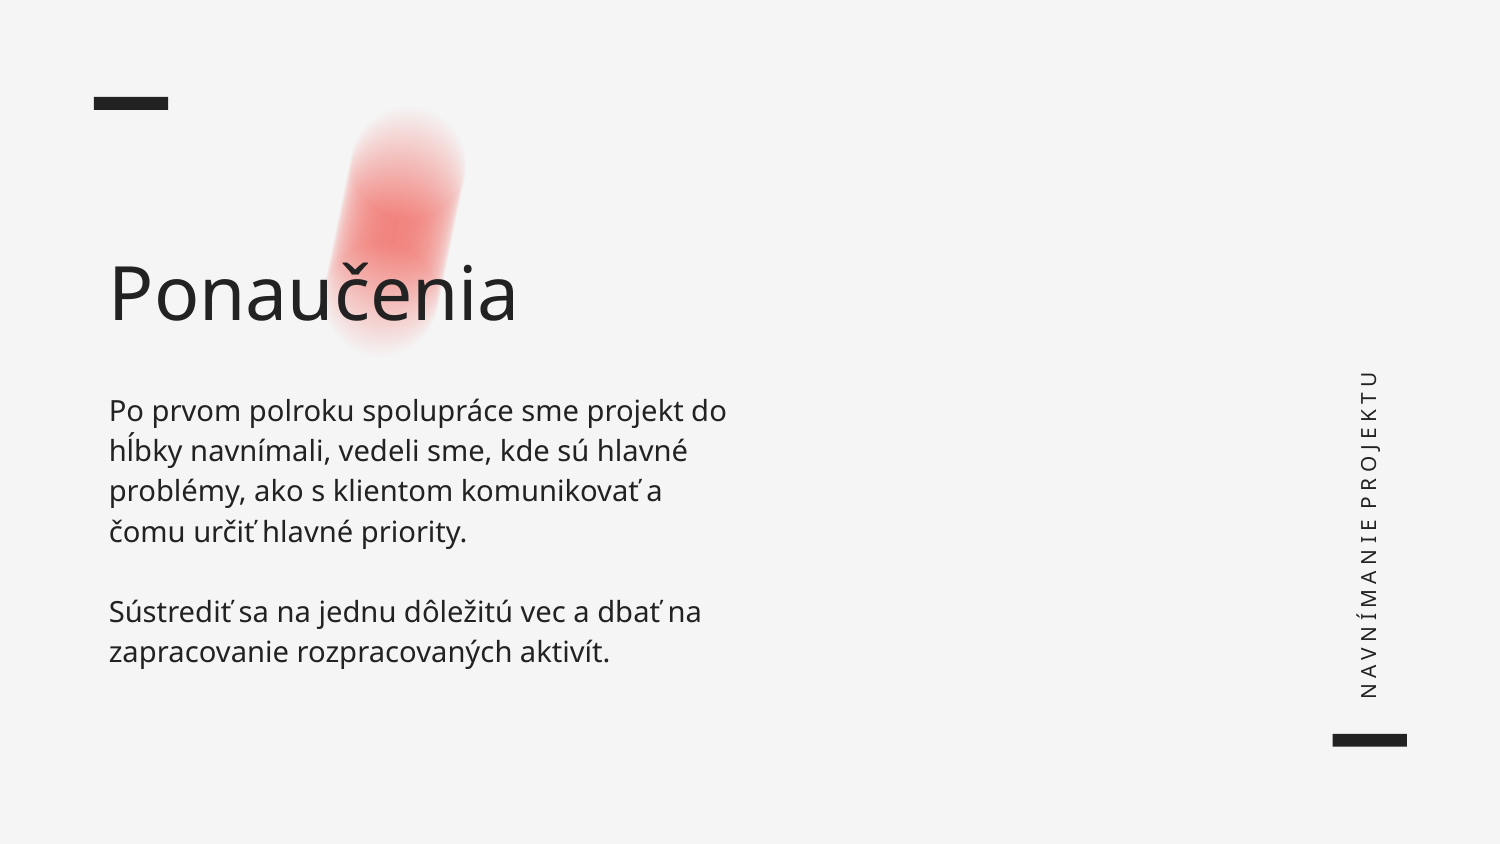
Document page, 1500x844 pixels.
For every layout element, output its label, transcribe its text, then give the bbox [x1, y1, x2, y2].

text_box [93, 96, 169, 110]
text_box N A V N Í M A N I E P R O J E K T U [1328, 34, 1403, 715]
text_box [1332, 733, 1407, 747]
text_box Ponaučenia Po prvom polroku spolupráce sme projekt do hĺbky navnímali, vedeli sme, kde sú hlavné problémy, ako s klientom komunikovať a čomu určiť hlavné priority. Sústrediť sa na jednu dôležitú vec a dbať na zapracovanie rozpracovaných aktivít. [93, 230, 751, 745]
picture [260, 106, 529, 297]
